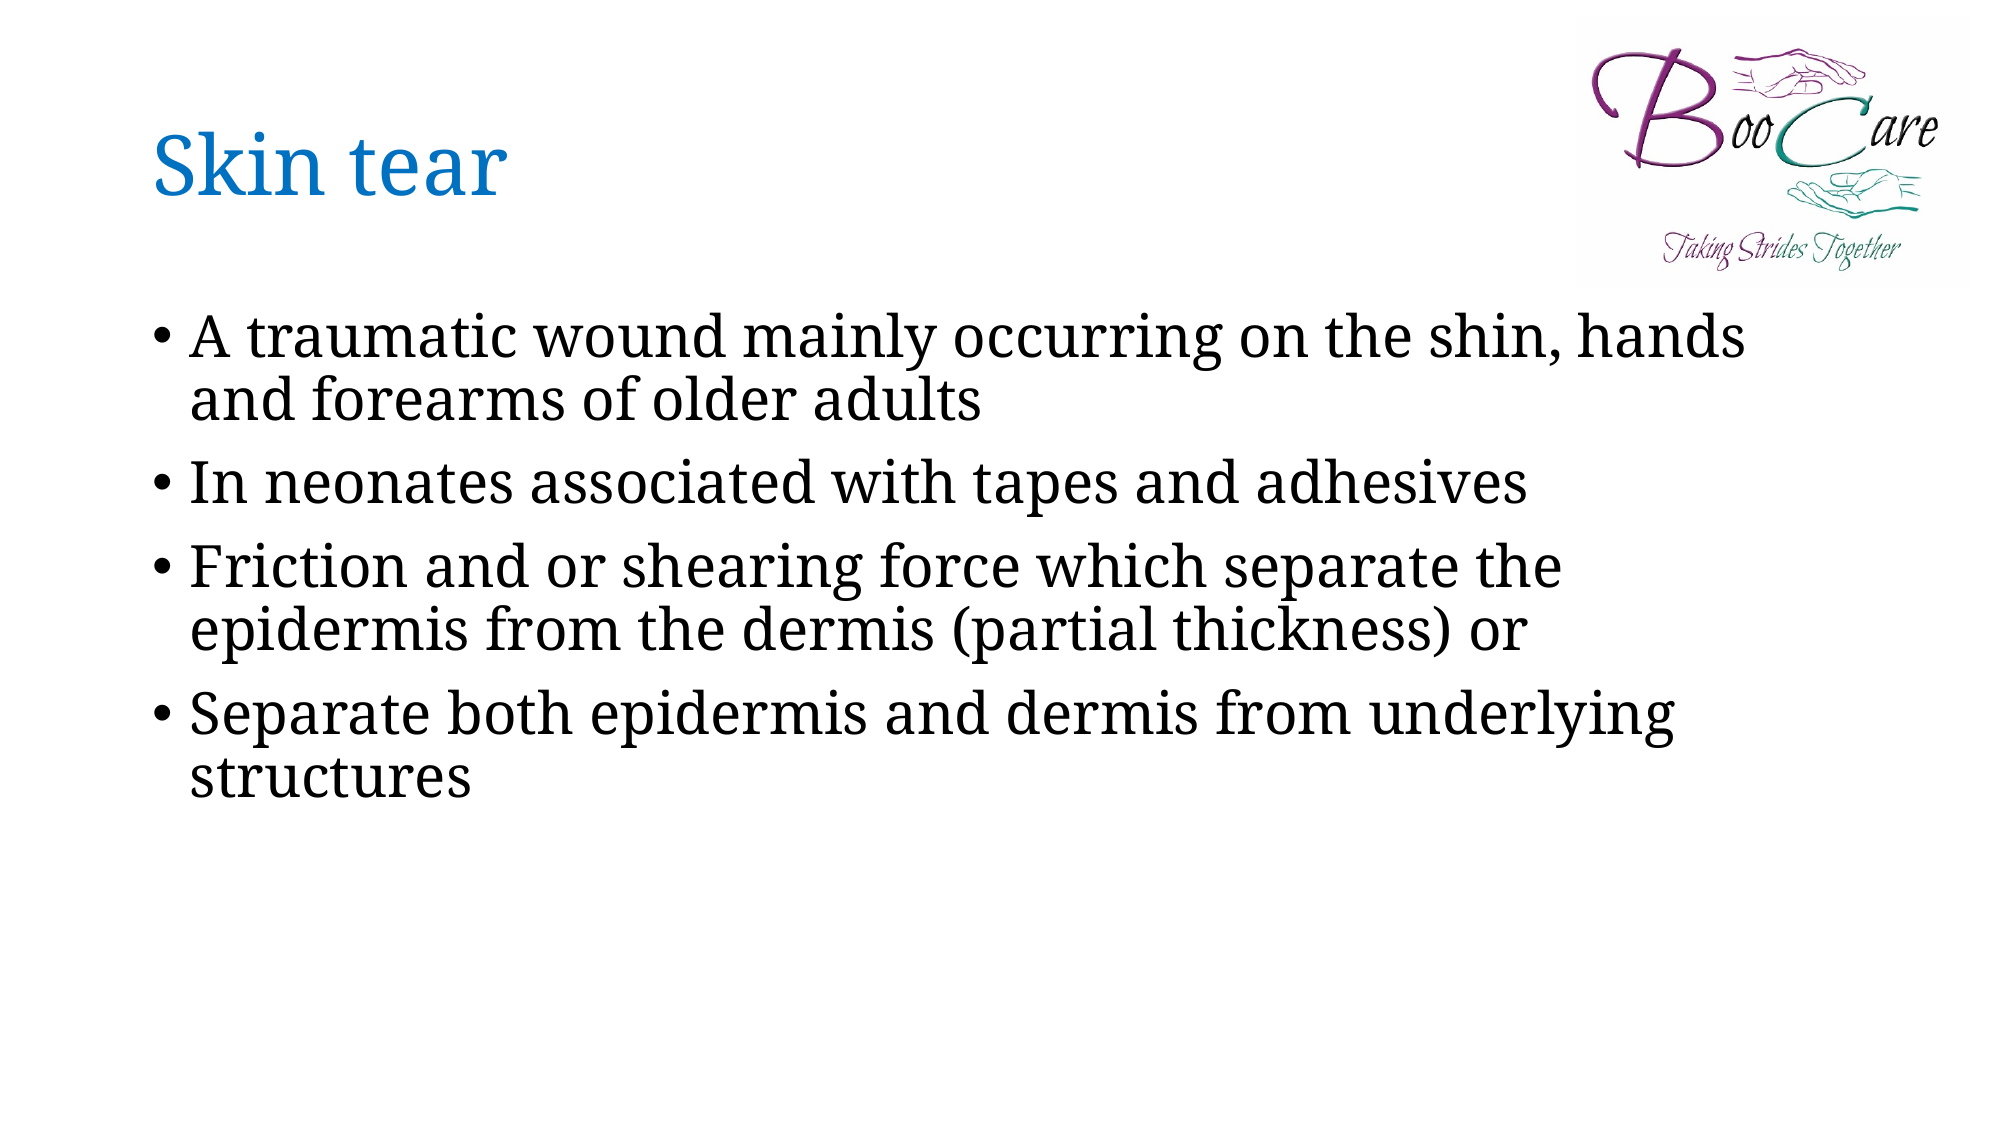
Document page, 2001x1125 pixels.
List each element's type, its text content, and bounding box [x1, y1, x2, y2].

title Skin tear [137, 59, 1576, 278]
picture [1576, 17, 1970, 288]
list A traumatic wound mainly occurring on the shin, hands and forearms of older adults In neonates associated with tapes and adhesives Friction and or shearing force which separate the epidermis from the dermis (partial thickness) or Separate both epidermis and dermis from underlying structures [137, 299, 1863, 1014]
